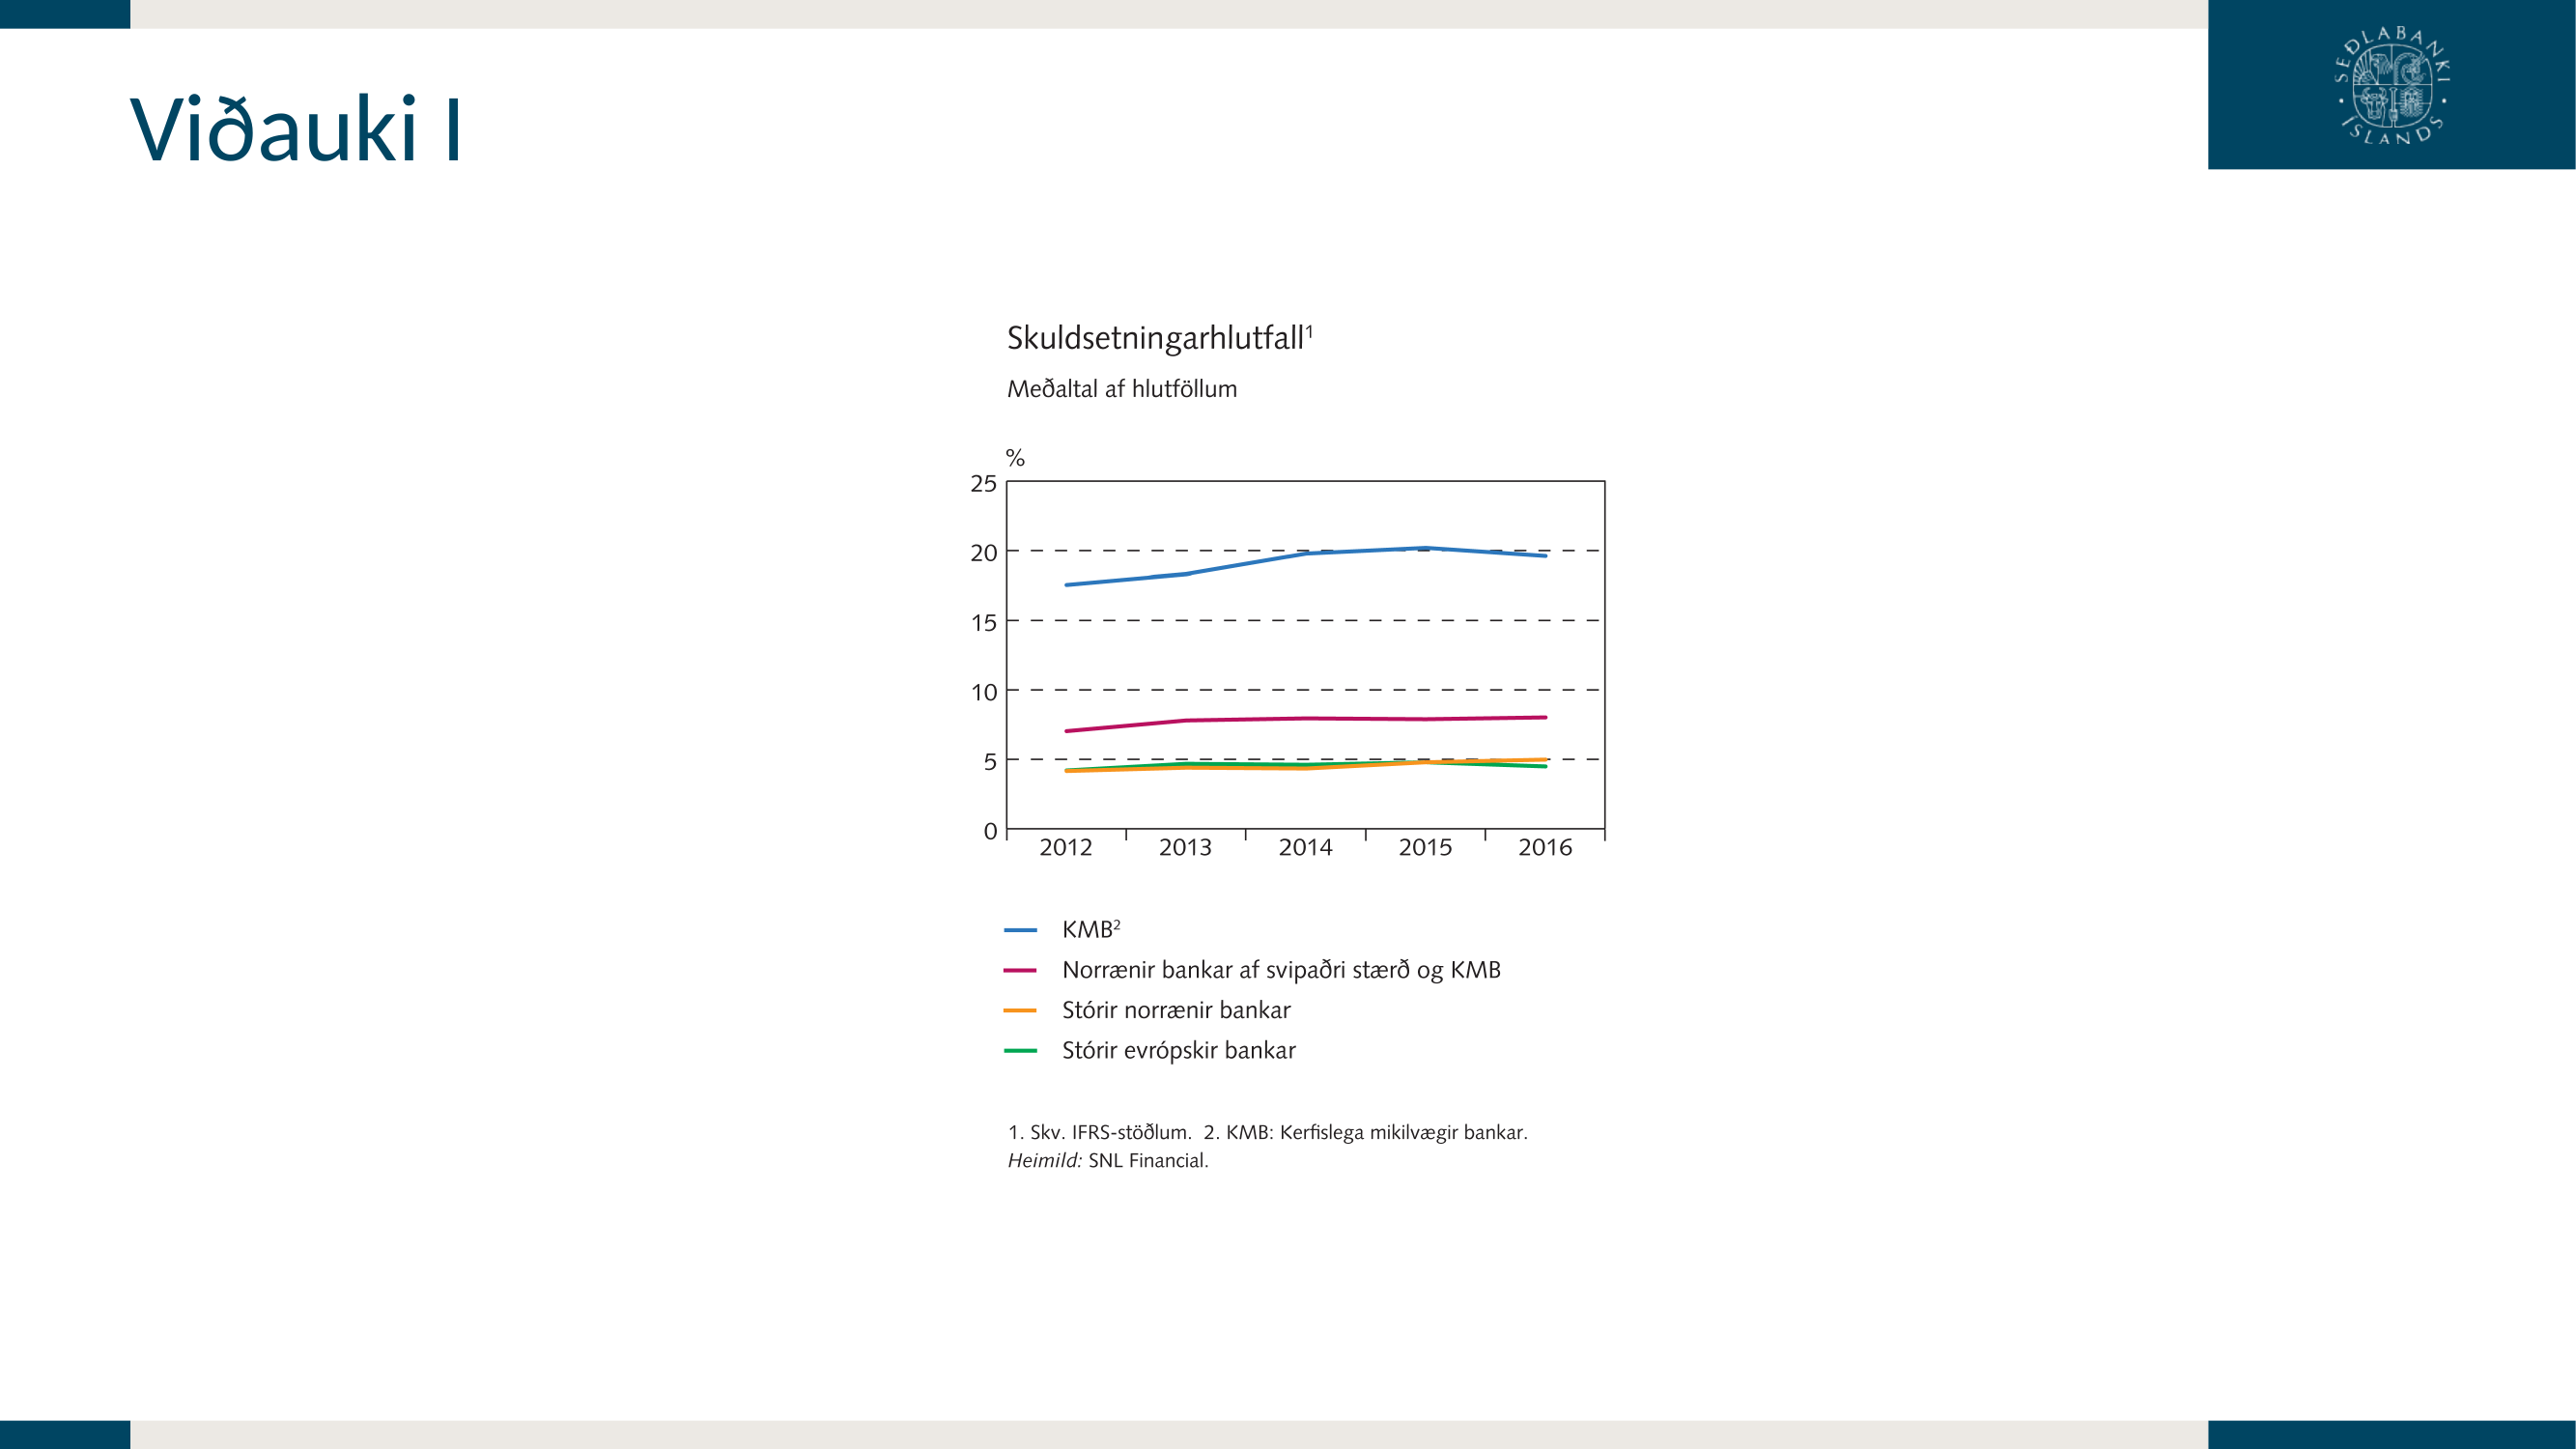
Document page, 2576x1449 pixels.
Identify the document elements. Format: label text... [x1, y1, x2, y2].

picture [970, 276, 1606, 1173]
title Viðauki I [129, 86, 2178, 290]
